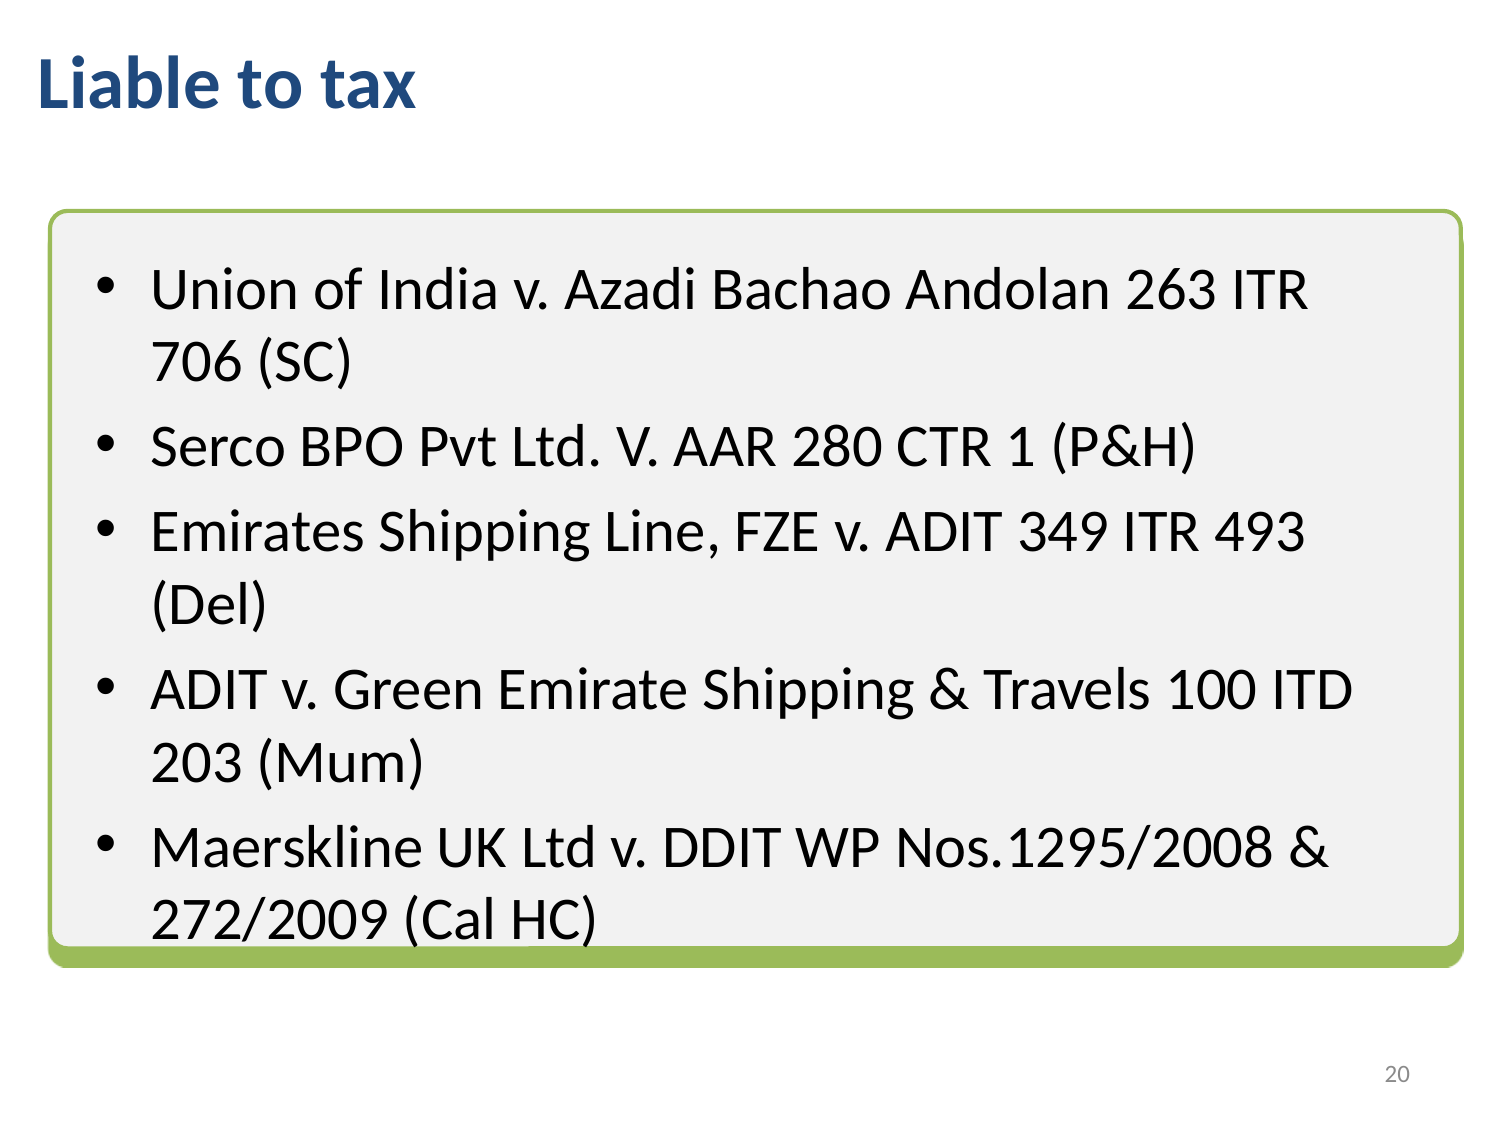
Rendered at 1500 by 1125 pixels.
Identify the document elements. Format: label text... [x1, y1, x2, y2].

title Liable to tax [37, 0, 1475, 172]
slide_number 19 [1074, 1042, 1425, 1103]
text_box [47, 208, 1464, 951]
list Union of India v. Azadi Bachao Andolan 263 ITR 706 (SC) Serco BPO Pvt Ltd. V. AAR 280 CTR 1 (P&H) Emirates Shipping Line, FZE v. ADIT 349 ITR 493 (Del) ADIT v. Green Emirate Shipping & Travels 100 ITD 203 (Mum) Maerskline UK Ltd v. DDIT WP Nos.1295/2008 & 272/2009 (Cal HC) [80, 240, 1431, 961]
